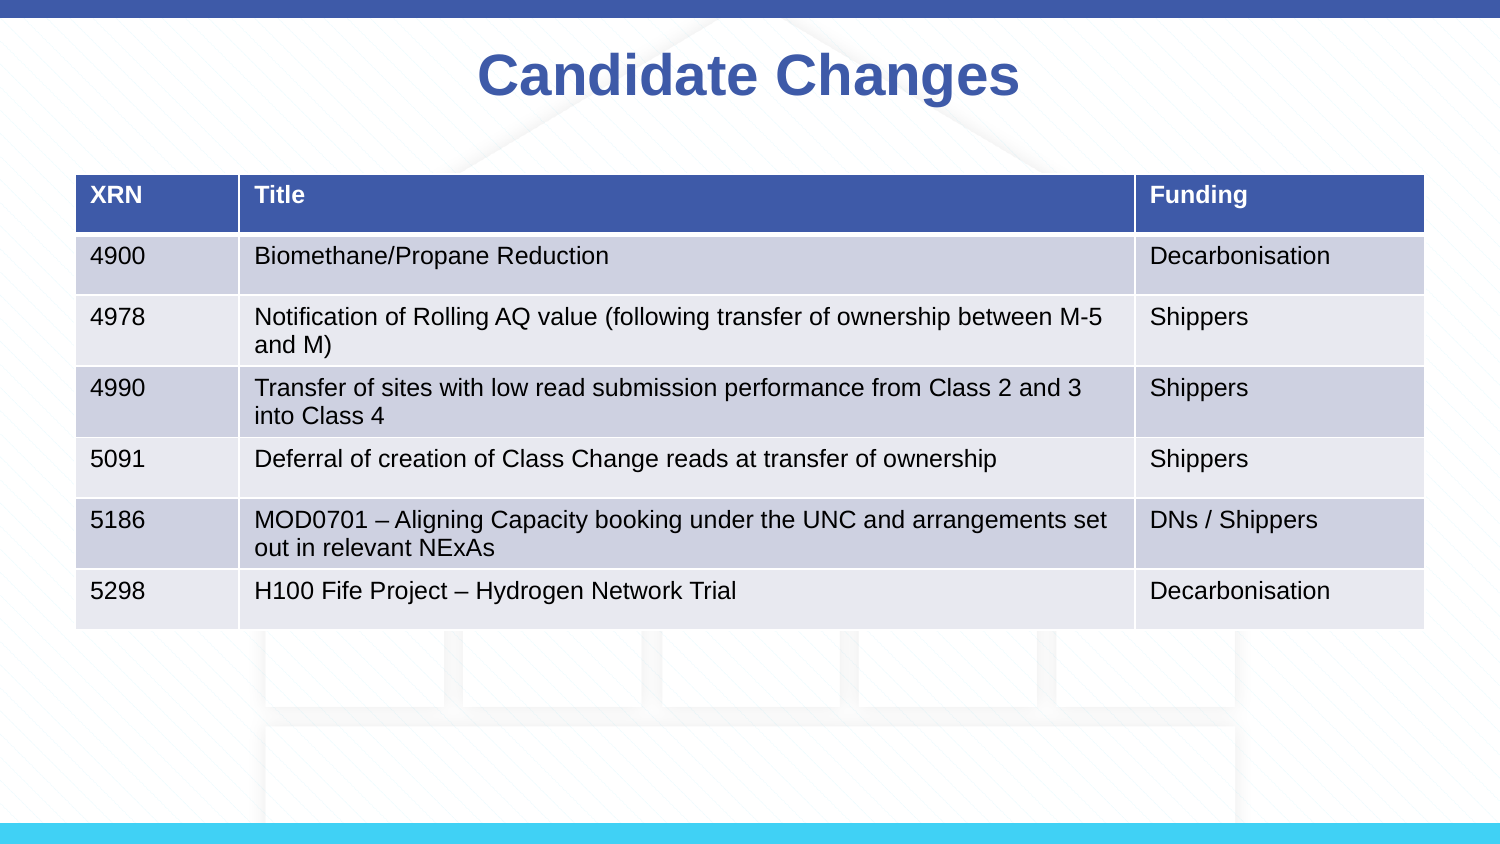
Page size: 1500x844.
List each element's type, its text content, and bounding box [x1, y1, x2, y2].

table_cell Shippers [1136, 367, 1424, 437]
table_cell DNs / Shippers [1136, 499, 1424, 568]
table_header XRN [76, 175, 238, 232]
table_cell 4990 [76, 367, 238, 437]
table_cell Biomethane/Propane Reduction [240, 237, 1134, 294]
table_cell Transfer of sites with low read submission performance from Class 2 and 3 into Class 4 [240, 367, 1134, 437]
table_cell H100 Fife Project – Hydrogen Network Trial [240, 570, 1134, 629]
picture [0, 0, 1500, 844]
table_header Funding [1136, 175, 1424, 232]
table_cell MOD0701 – Aligning Capacity booking under the UNC and arrangements set out in relevant NExAs [240, 499, 1134, 568]
table_cell Shippers [1136, 296, 1424, 365]
table_cell 5186 [76, 499, 238, 568]
table_cell Deferral of creation of Class Change reads at transfer of ownership [240, 438, 1134, 497]
title Candidate Changes [75, 20, 1425, 125]
table_cell Notification of Rolling AQ value (following transfer of ownership between M-5 and M) [240, 296, 1134, 365]
table_cell 4978 [76, 296, 238, 365]
table_cell Decarbonisation [1136, 237, 1424, 294]
table_cell 5091 [76, 438, 238, 497]
table_cell Decarbonisation [1136, 570, 1424, 629]
table_cell 5298 [76, 570, 238, 629]
table_cell Shippers [1136, 438, 1424, 497]
table_cell 4900 [76, 237, 238, 294]
table_header Title [240, 175, 1134, 232]
